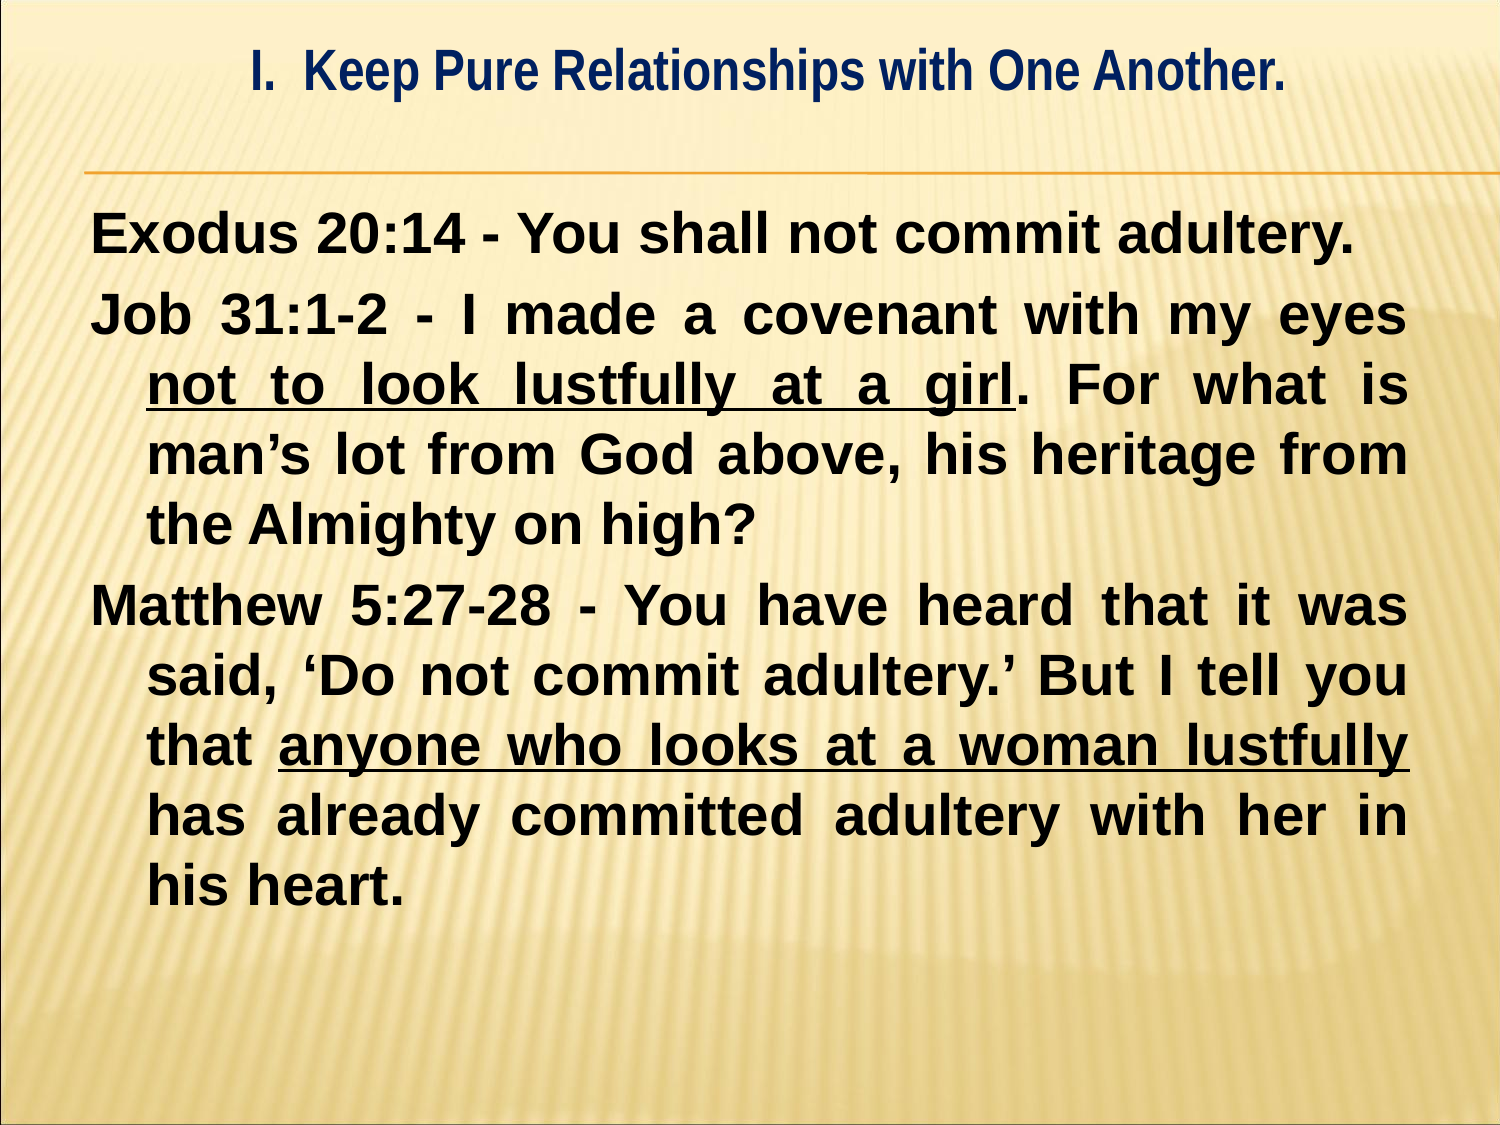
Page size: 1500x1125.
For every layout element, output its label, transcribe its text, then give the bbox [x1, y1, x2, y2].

list Exodus 20:14 - You shall not commit adultery. Job 31:1-2 - I made a covenant with my eyes not to look lustfully at a girl. For what is man’s lot from God above, his heritage from the Almighty on high? Matthew 5:27-28 - You have heard that it was said, ‘Do not commit adultery.’ But I tell you that anyone who looks at a woman lustfully has already committed adultery with her in his heart. [75, 187, 1425, 1075]
picture [0, 0, 1500, 1125]
text_box I. Keep Pure Relationships with One Another. [124, 24, 1413, 110]
